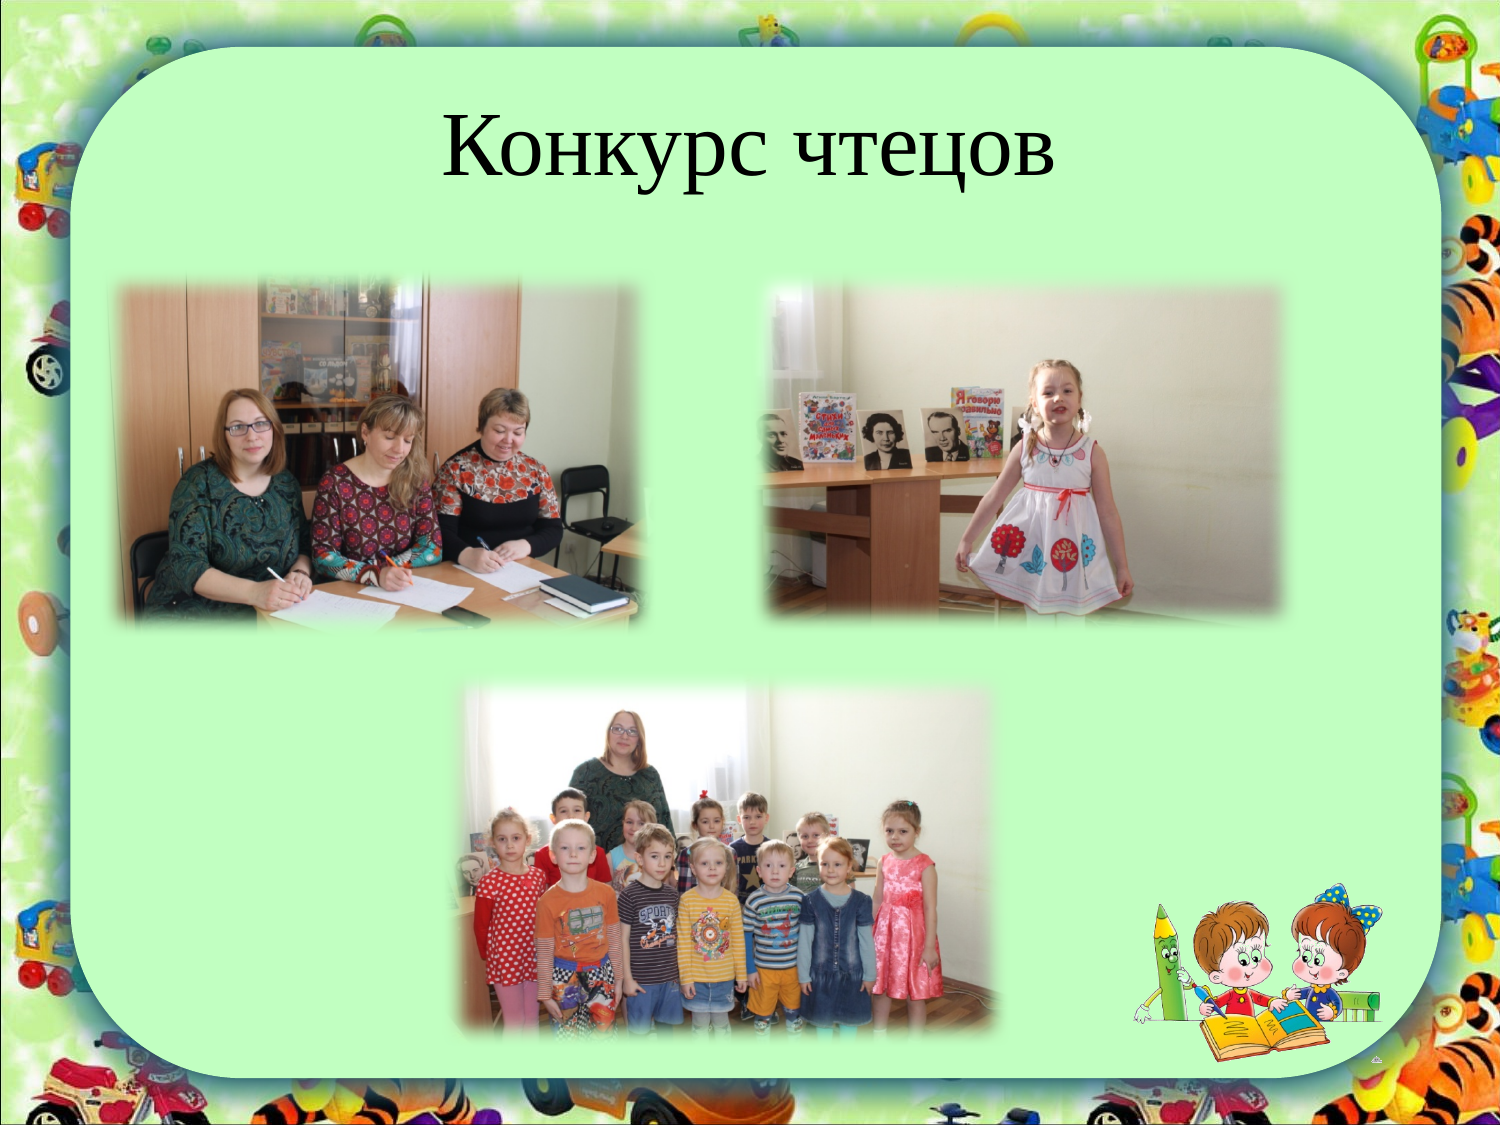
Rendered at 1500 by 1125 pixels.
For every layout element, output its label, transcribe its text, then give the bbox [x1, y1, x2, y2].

title Конкурс чтецов [74, 44, 1426, 233]
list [100, 266, 656, 638]
picture [0, 0, 1500, 1125]
